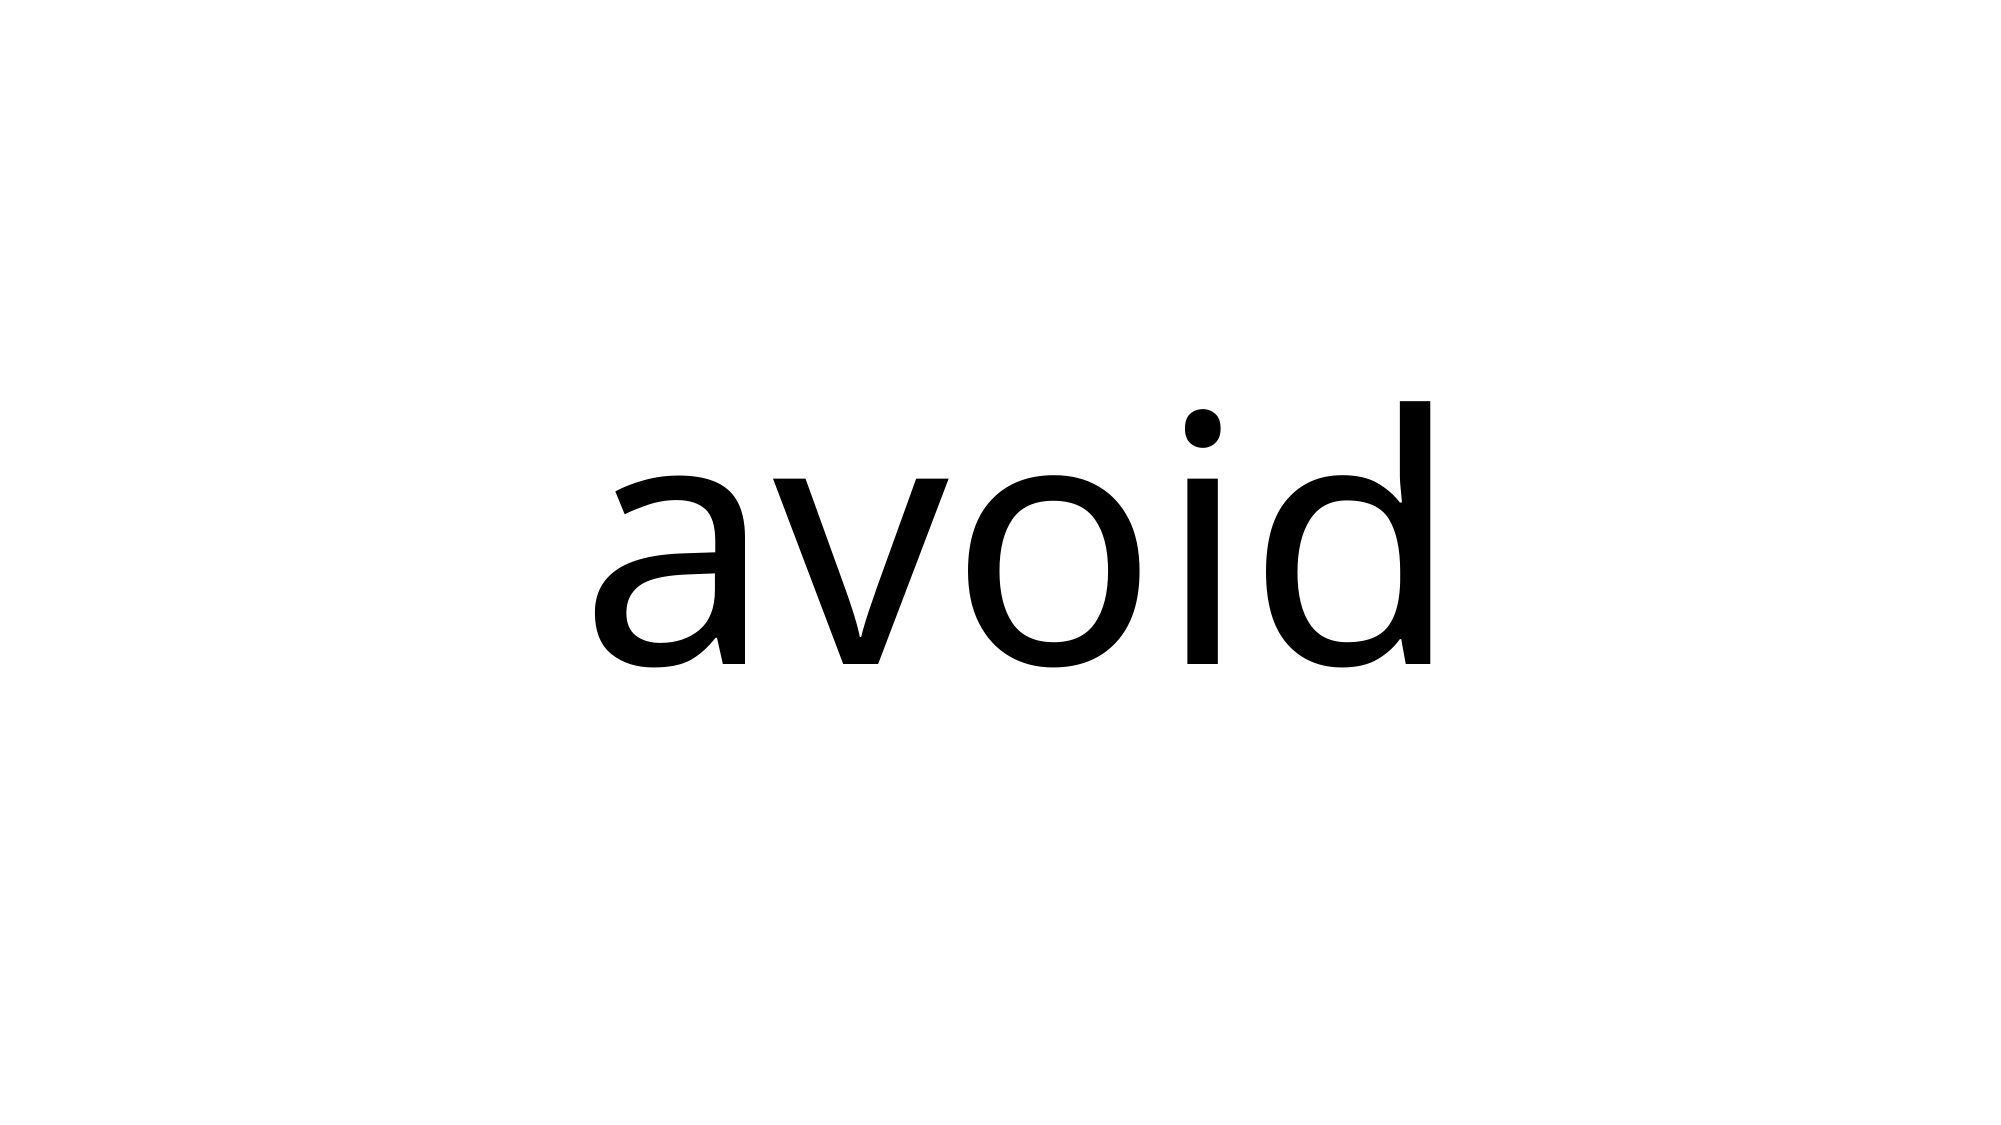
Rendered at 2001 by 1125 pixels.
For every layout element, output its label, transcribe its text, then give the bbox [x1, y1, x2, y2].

text_box avoid [157, 443, 1883, 662]
